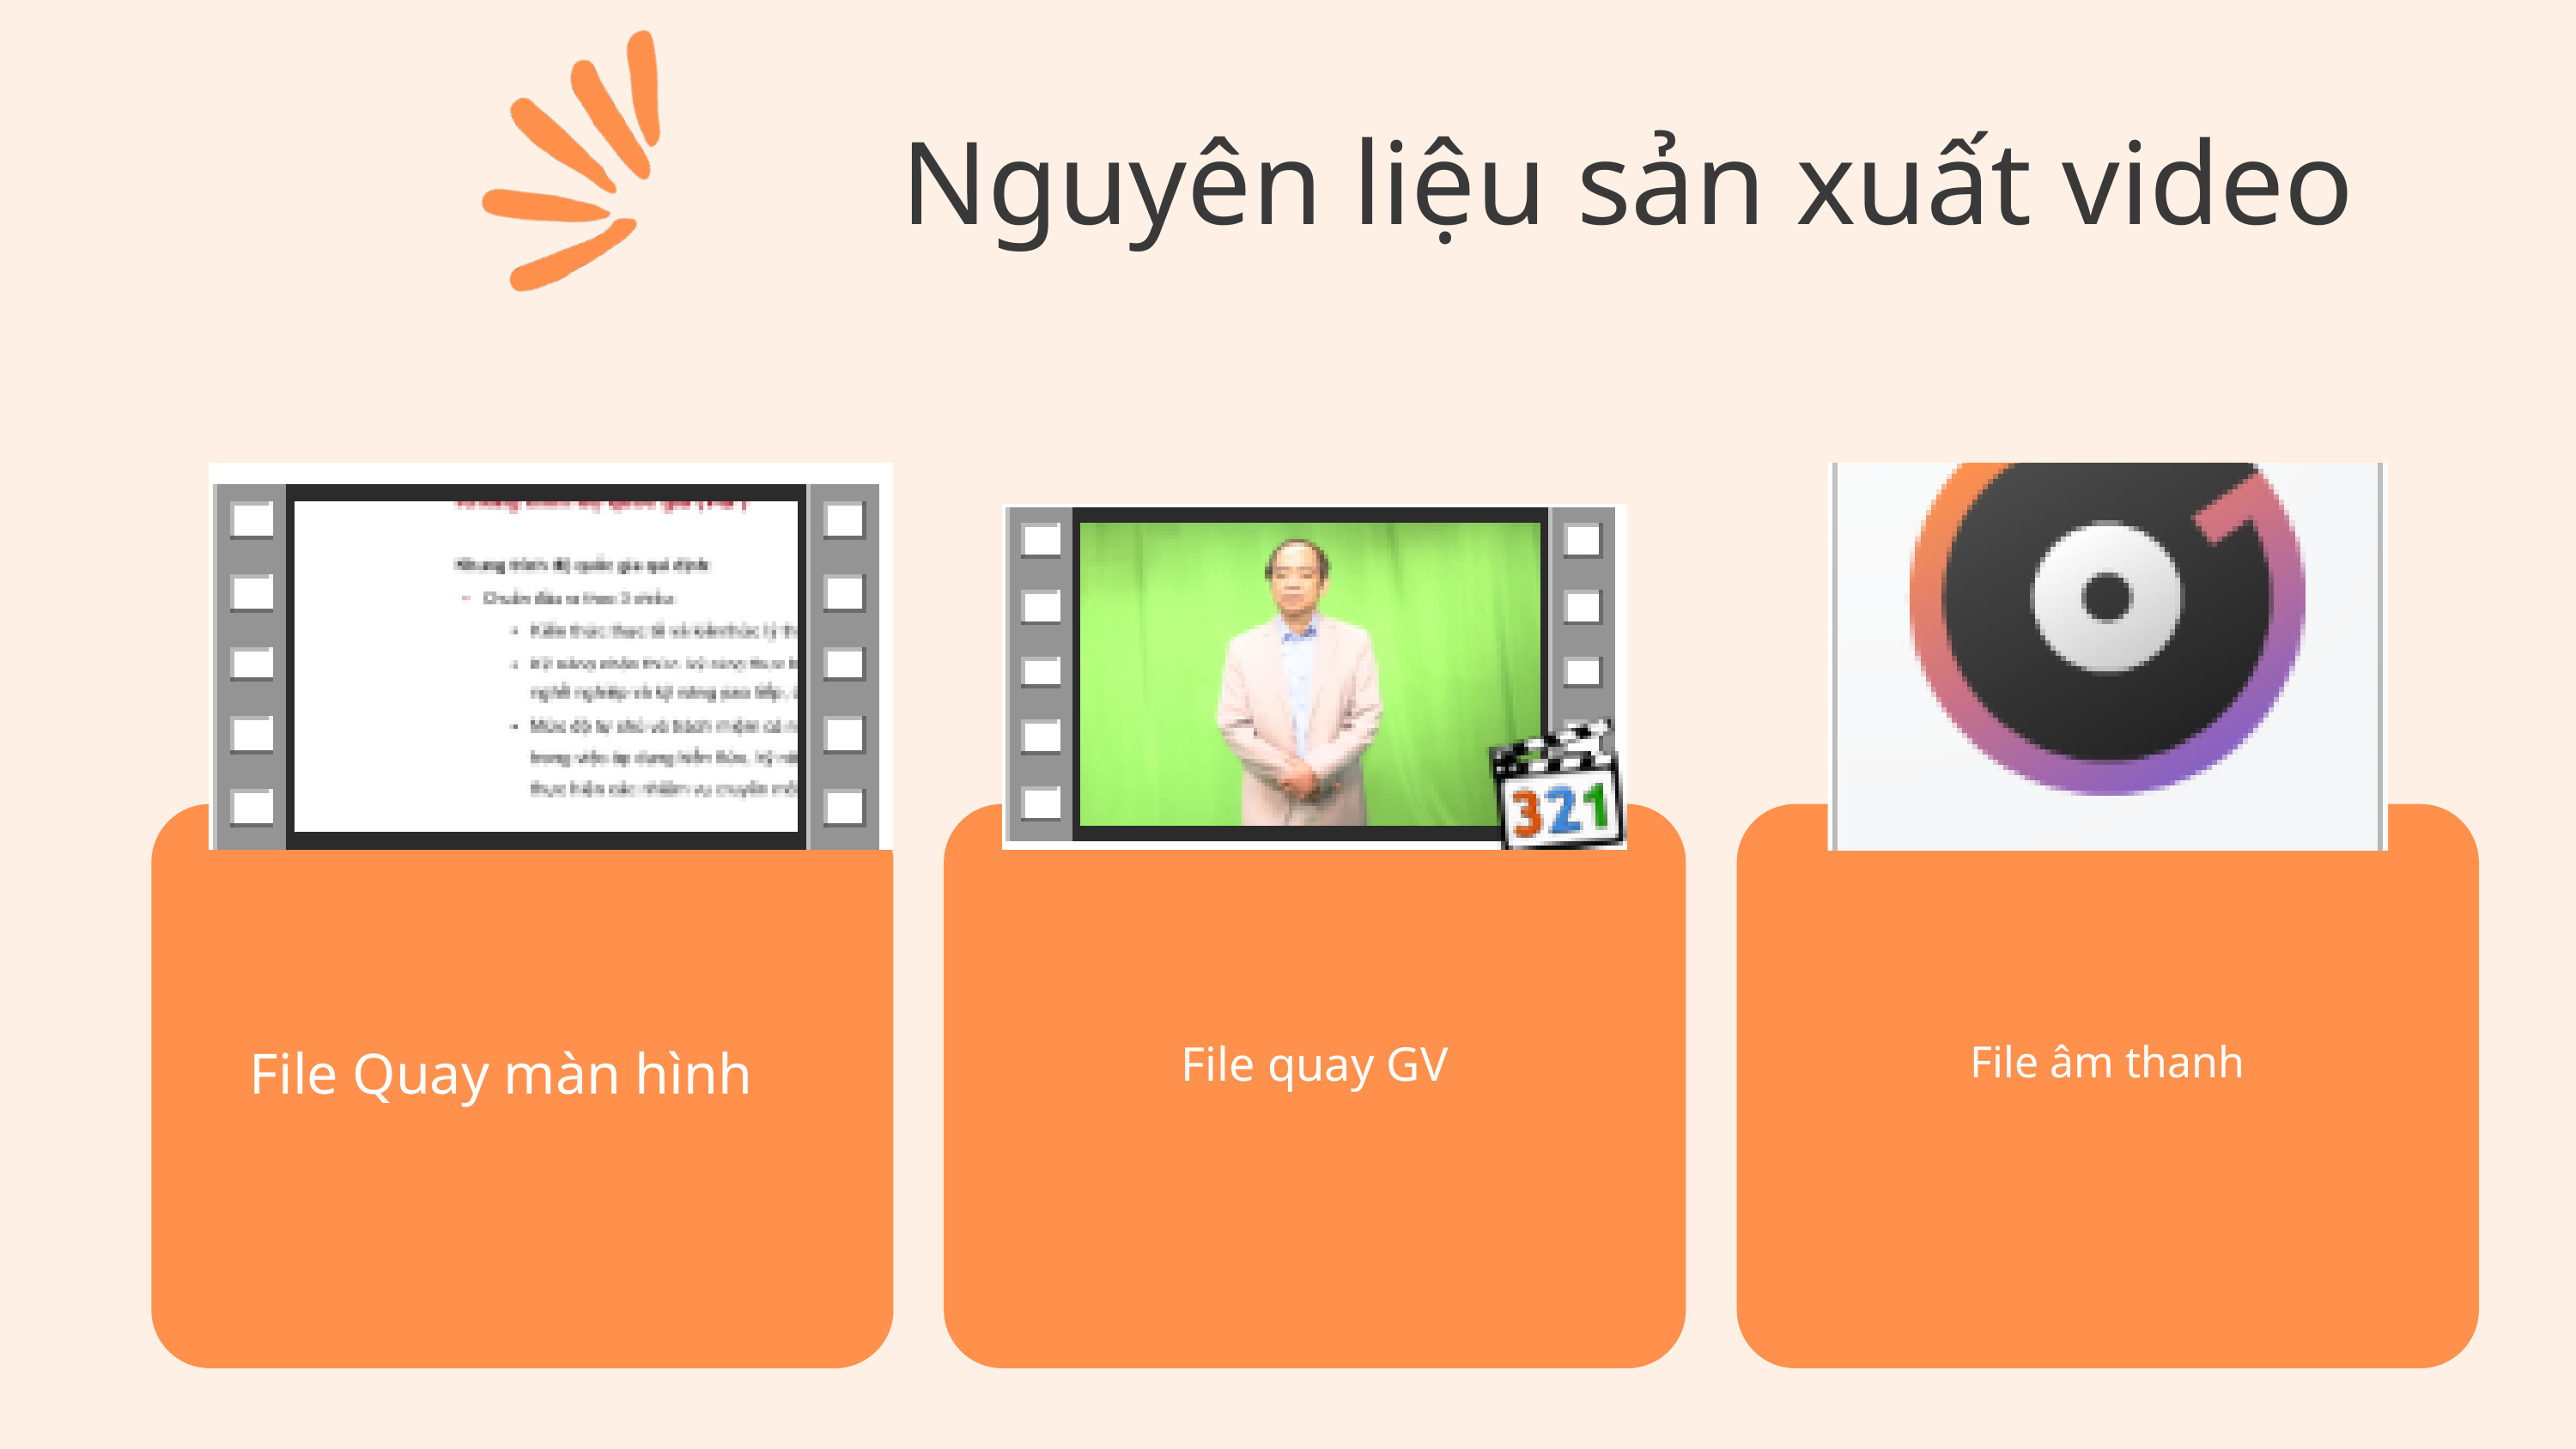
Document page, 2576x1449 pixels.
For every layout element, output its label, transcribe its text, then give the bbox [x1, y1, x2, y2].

picture [1827, 463, 2389, 851]
text_box Nguyên liệu sản xuất video [732, 98, 2523, 247]
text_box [1736, 803, 2480, 1369]
picture [433, 24, 732, 301]
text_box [151, 803, 894, 1369]
picture [1002, 504, 1627, 851]
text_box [943, 803, 1686, 1369]
picture [209, 463, 894, 851]
